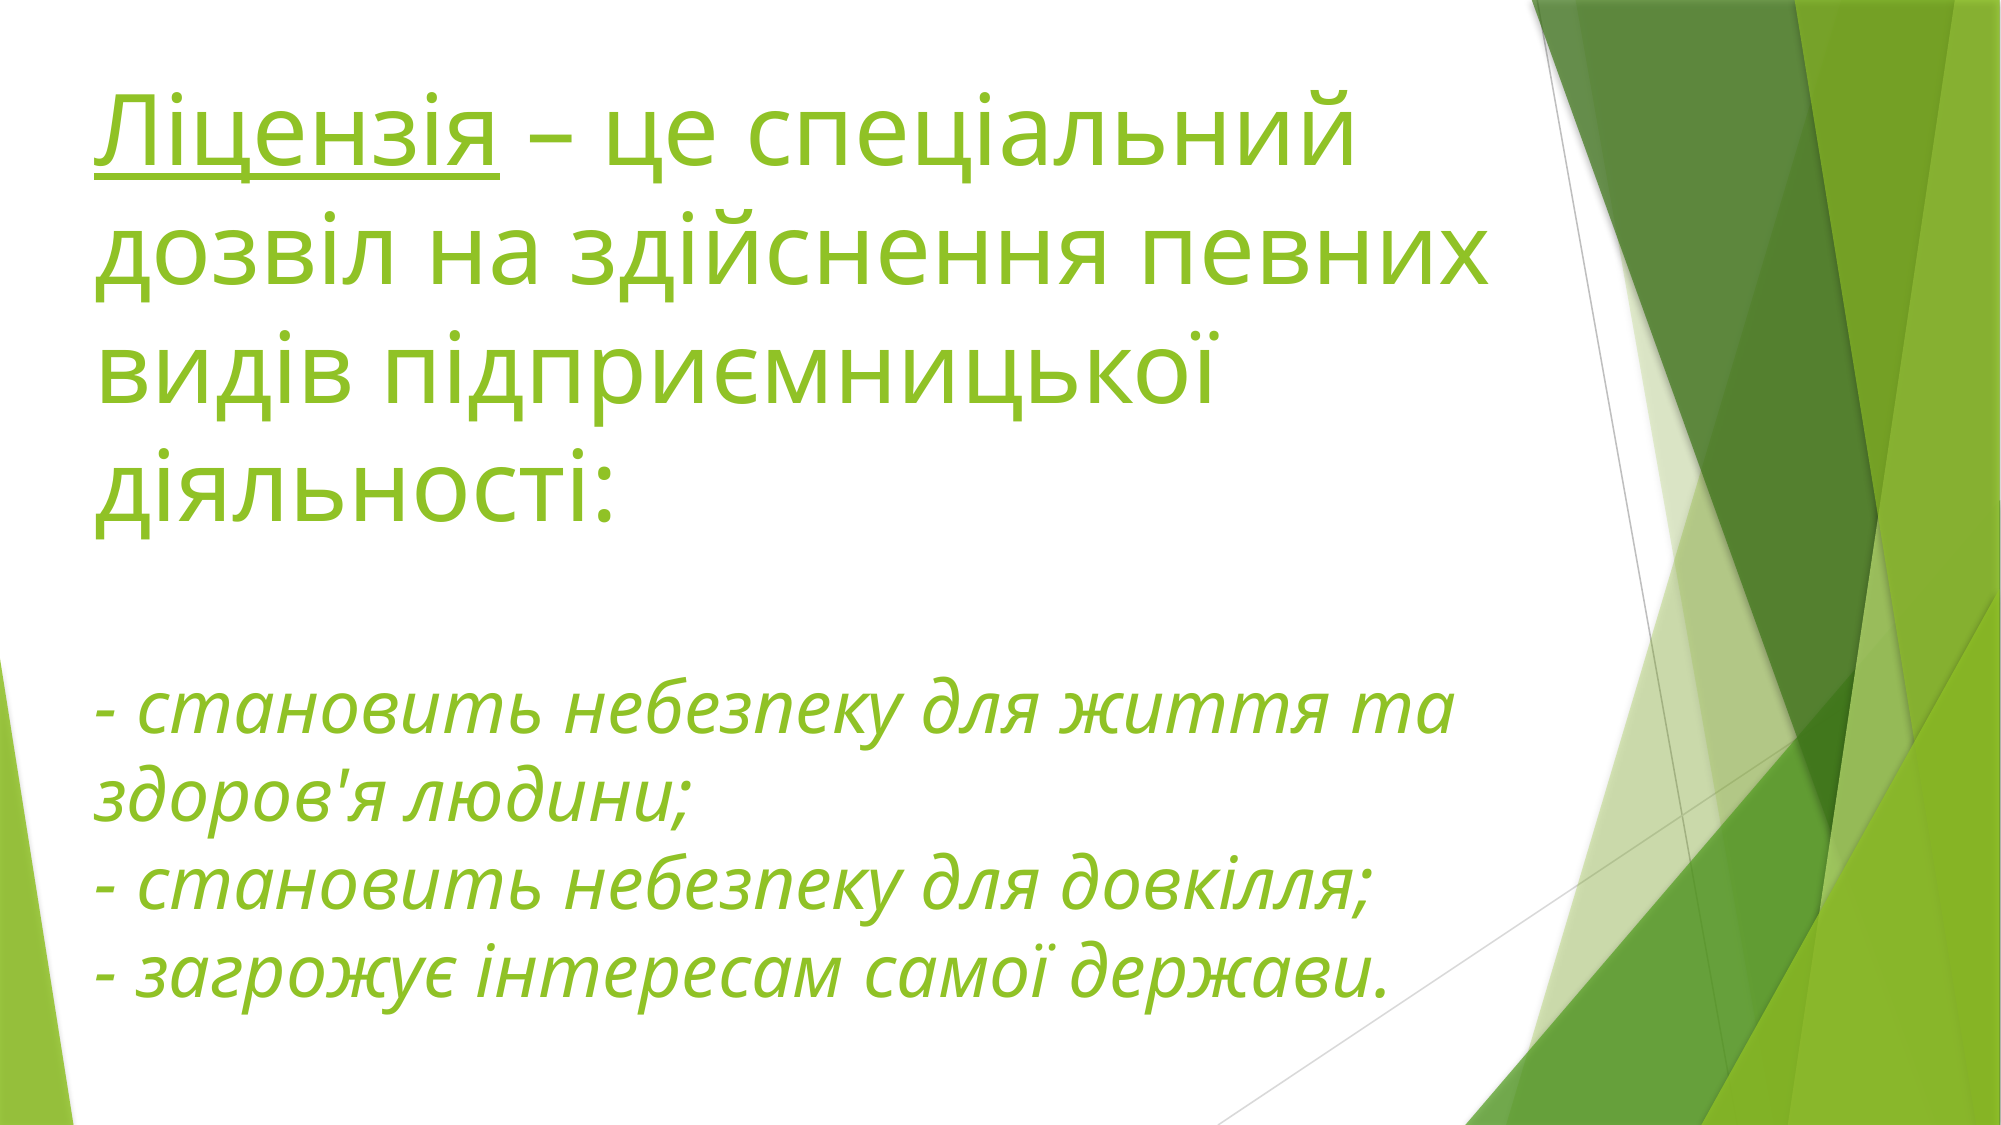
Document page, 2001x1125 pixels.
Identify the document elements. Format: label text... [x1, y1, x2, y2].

title Ліцензія – це спеціальний дозвіл на здійснення певних видів підприємницької діяльності: - становить небезпеку для життя та здоров'я людини; - становить небезпеку для довкілля; - загрожує інтересам самої держави. [79, 59, 1575, 1037]
